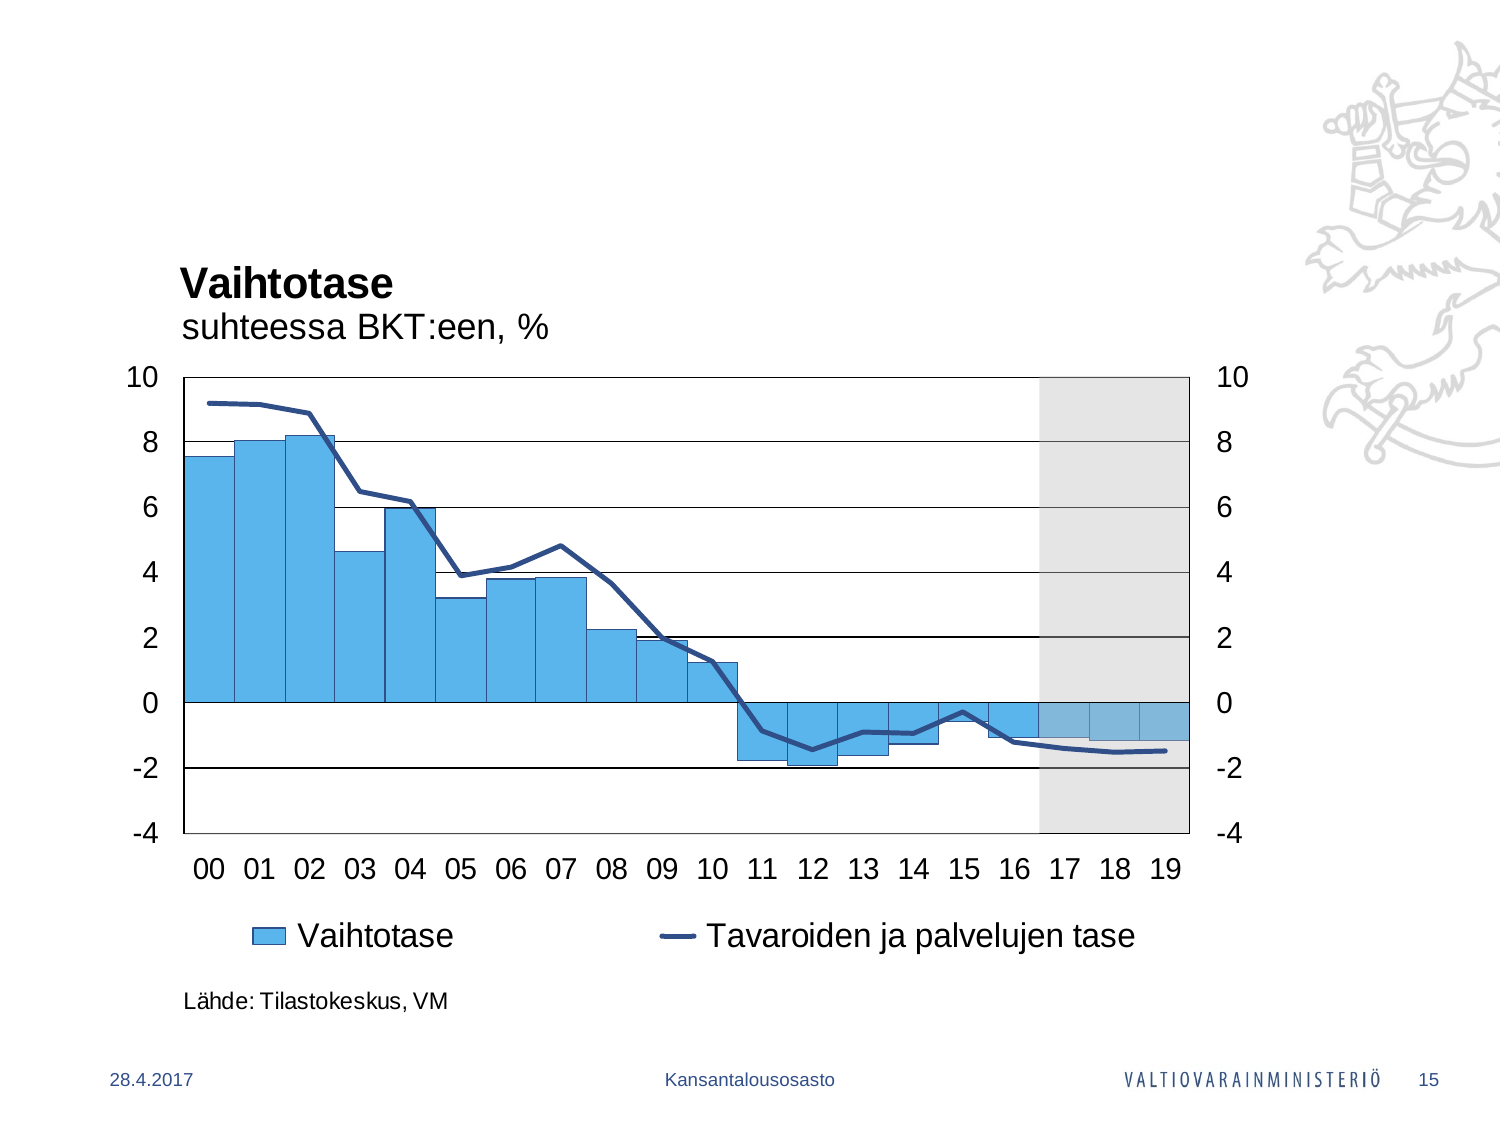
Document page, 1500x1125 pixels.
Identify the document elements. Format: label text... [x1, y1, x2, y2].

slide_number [94, 1062, 255, 1103]
slide_number 15 [1376, 1054, 1455, 1103]
footer Kansantalousosasto [512, 1062, 988, 1103]
picture [1078, 1063, 1376, 1092]
picture [81, 0, 1500, 1054]
